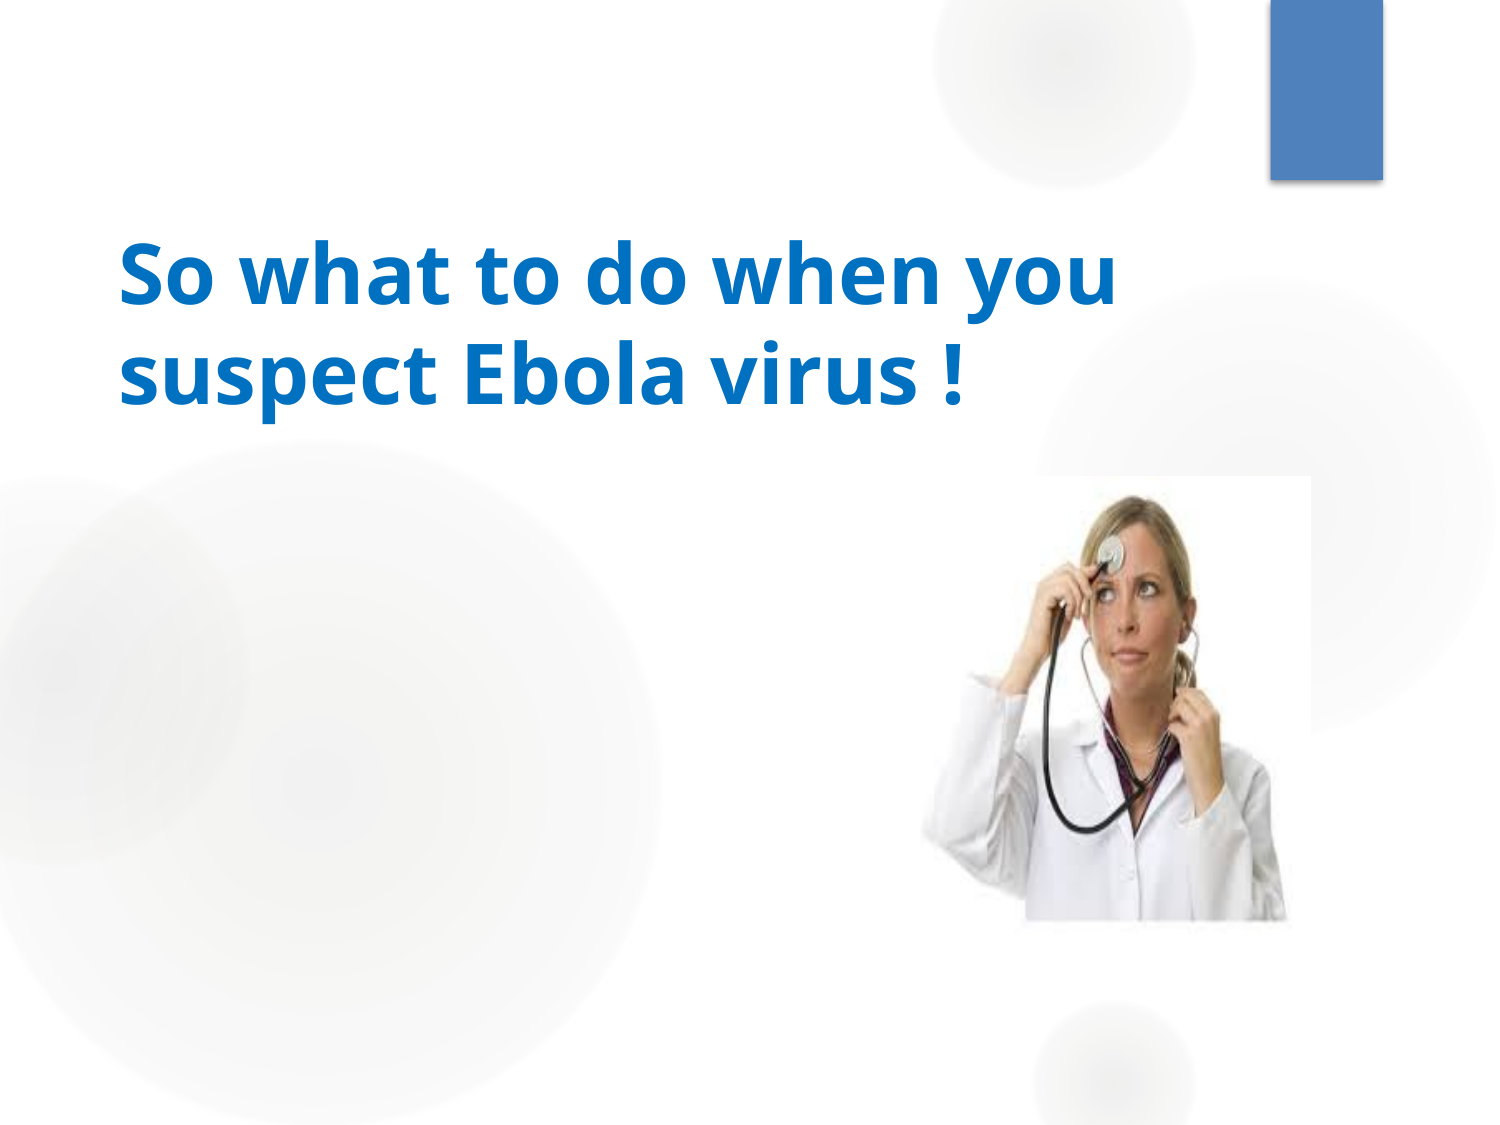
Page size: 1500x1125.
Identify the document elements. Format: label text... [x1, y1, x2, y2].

picture [907, 476, 1312, 935]
title So what to do when you suspect Ebola virus ! [103, 212, 1397, 430]
